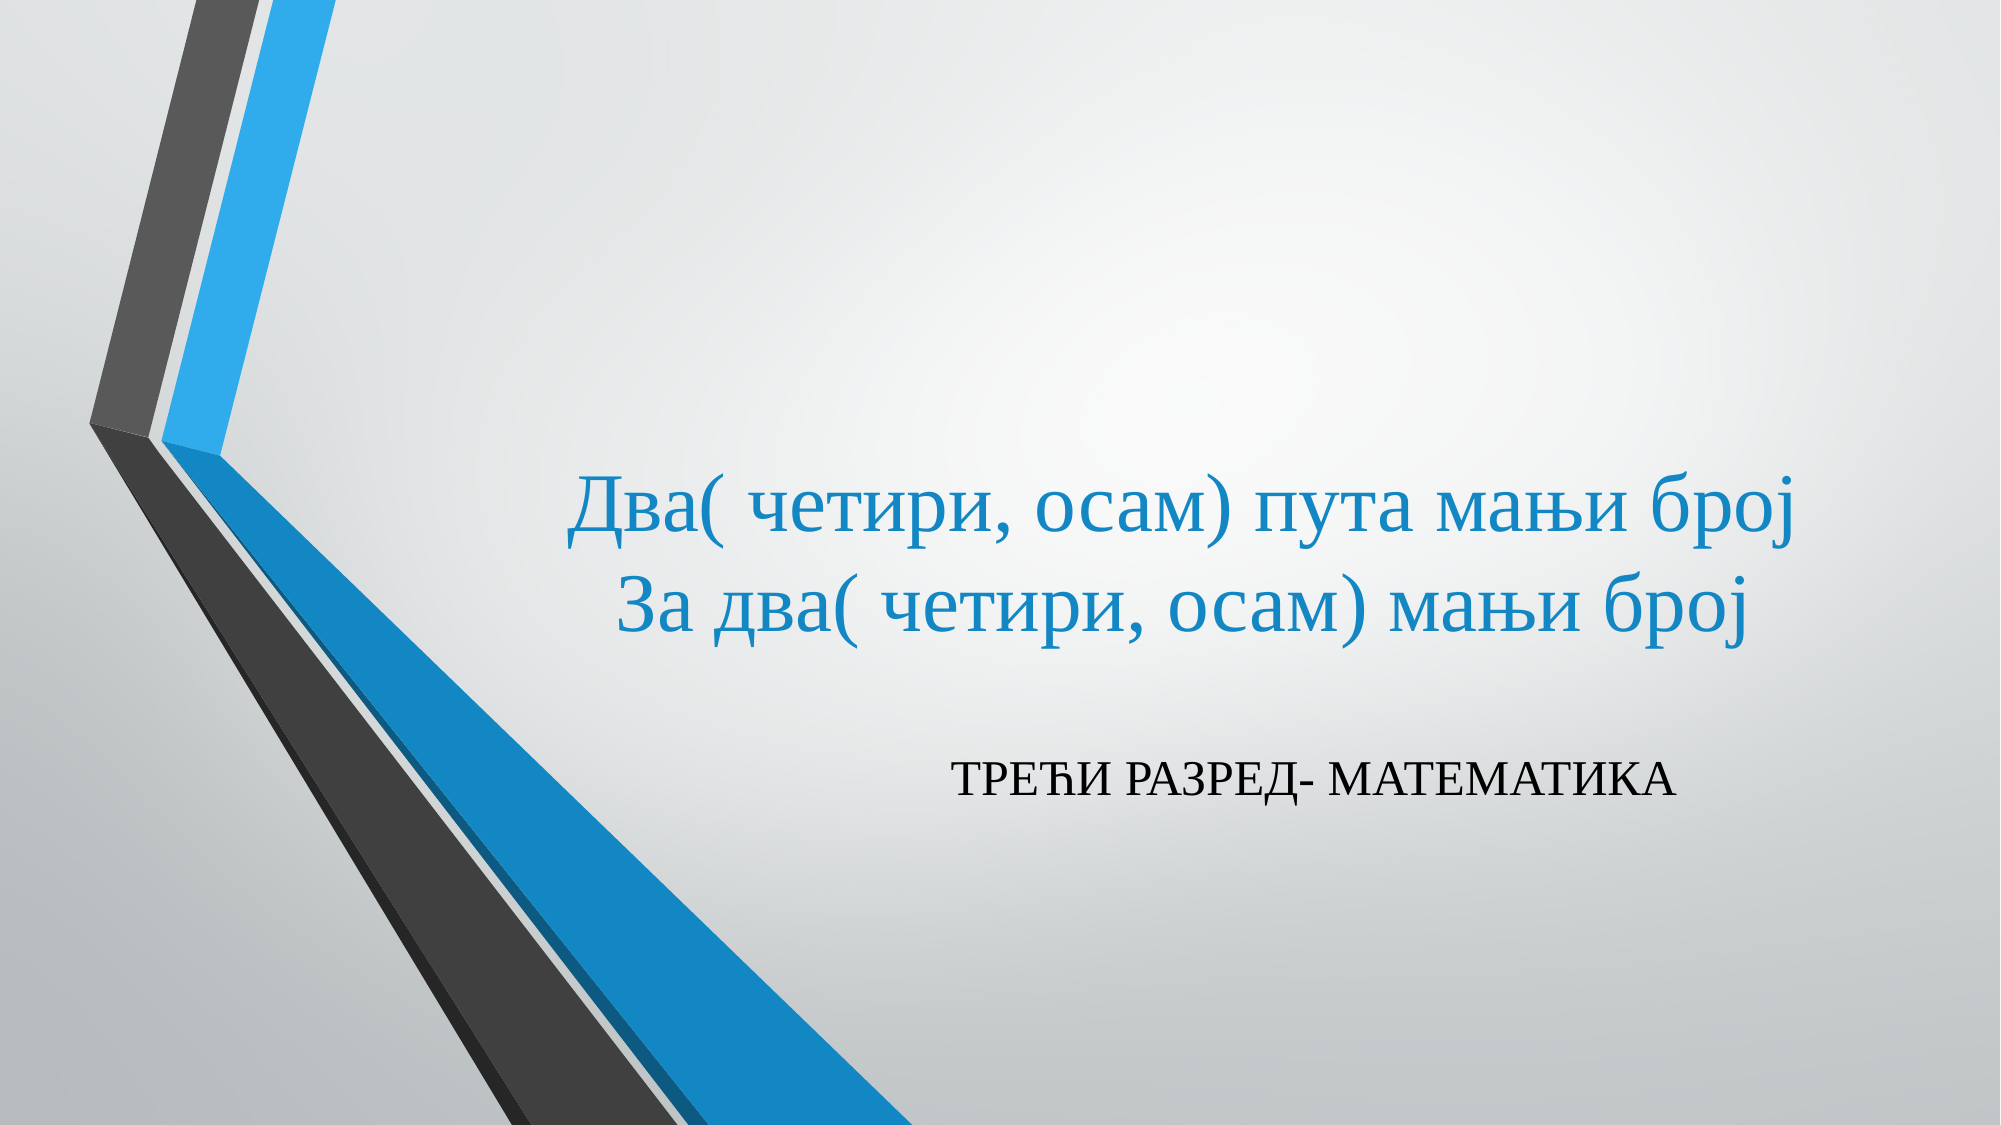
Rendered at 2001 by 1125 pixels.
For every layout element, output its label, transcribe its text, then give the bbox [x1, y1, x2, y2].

title Два( четири, осам) пута мањи број За два( четири, осам) мањи број [480, 226, 1887, 656]
subtitle ТРЕЋИ РАЗРЕД- МАТЕМАТИКА [740, 655, 1887, 884]
